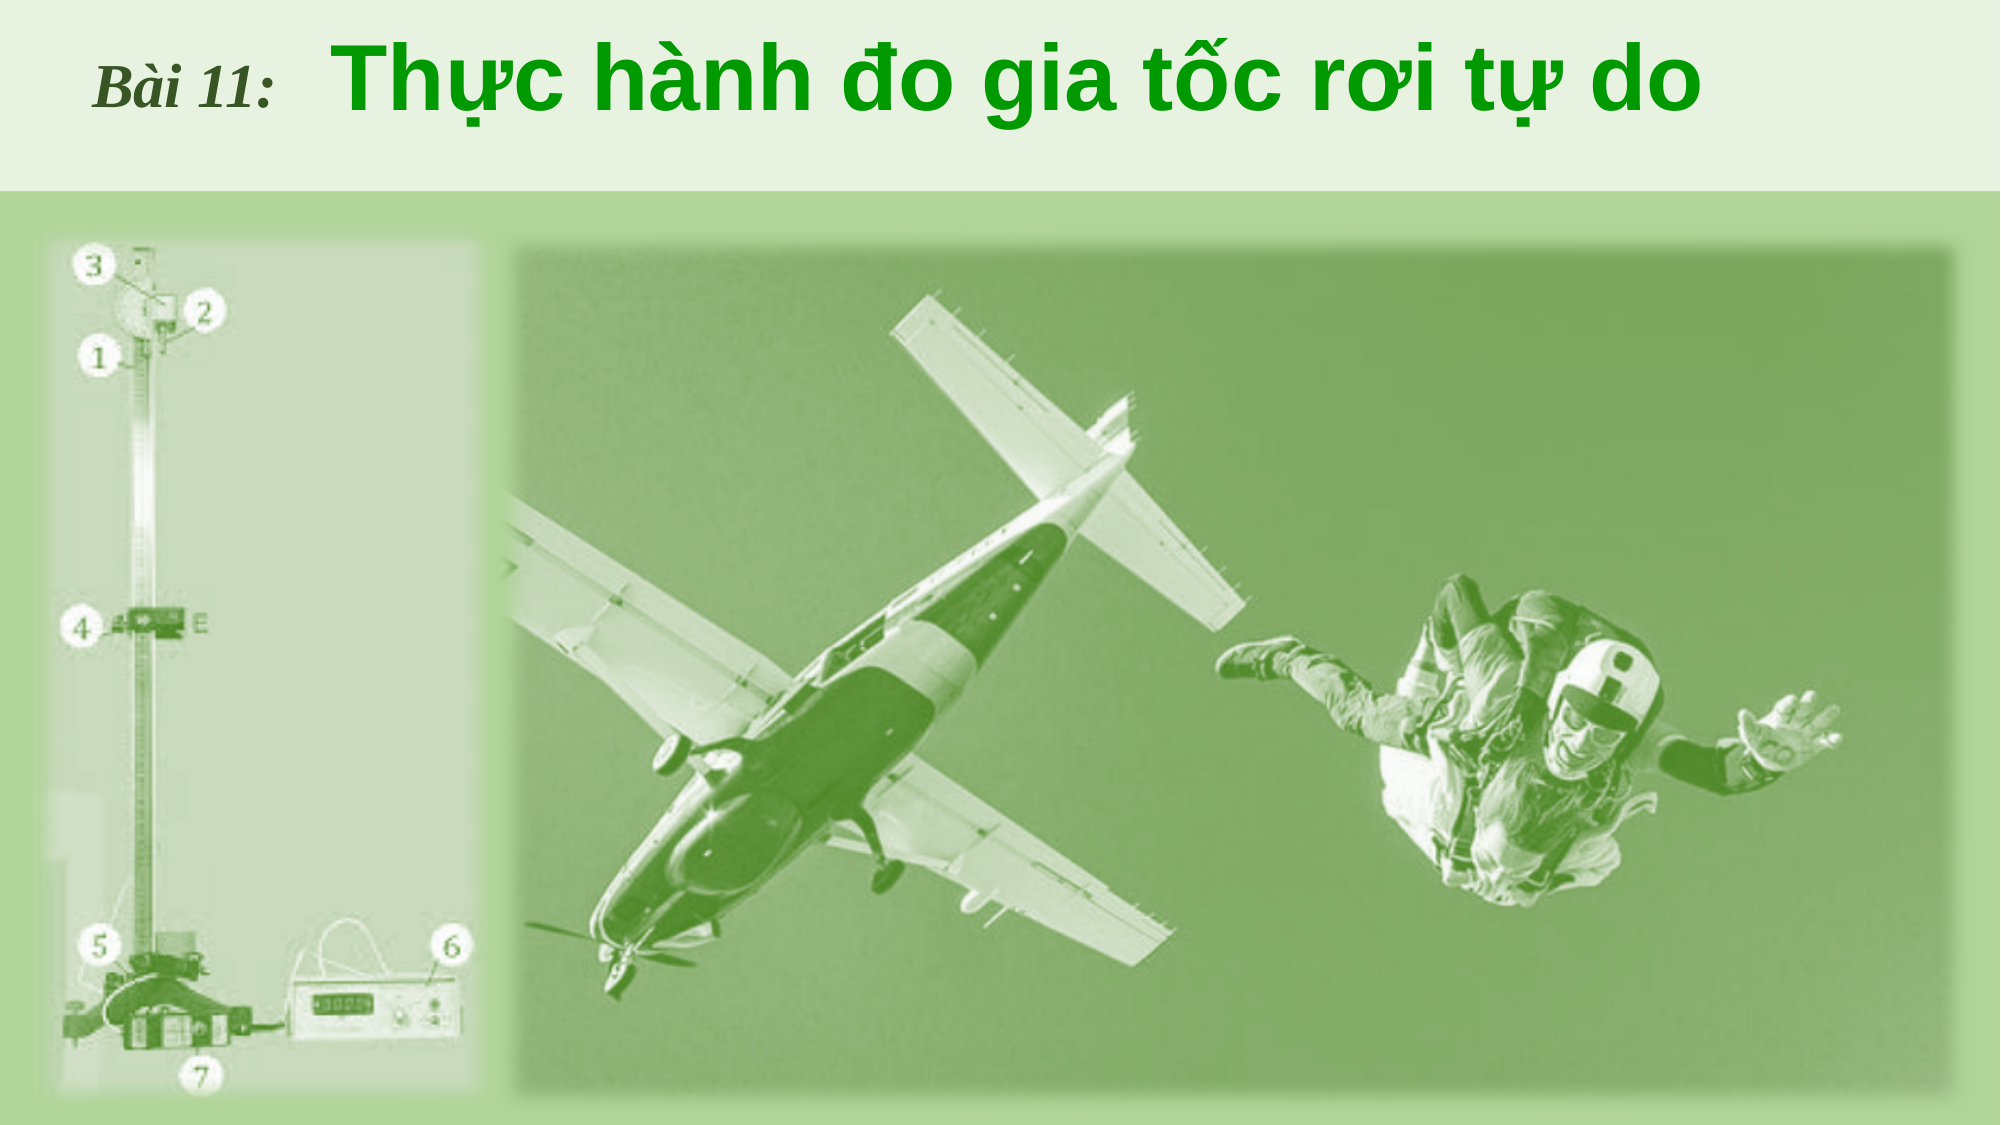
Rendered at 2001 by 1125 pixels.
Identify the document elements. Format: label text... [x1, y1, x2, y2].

text_box [0, 0, 2000, 192]
text_box Bài 11: [28, 32, 342, 132]
text_box Thực hành đo gia tốc rơi tự do [249, 2, 1787, 144]
picture [28, 221, 1972, 1114]
